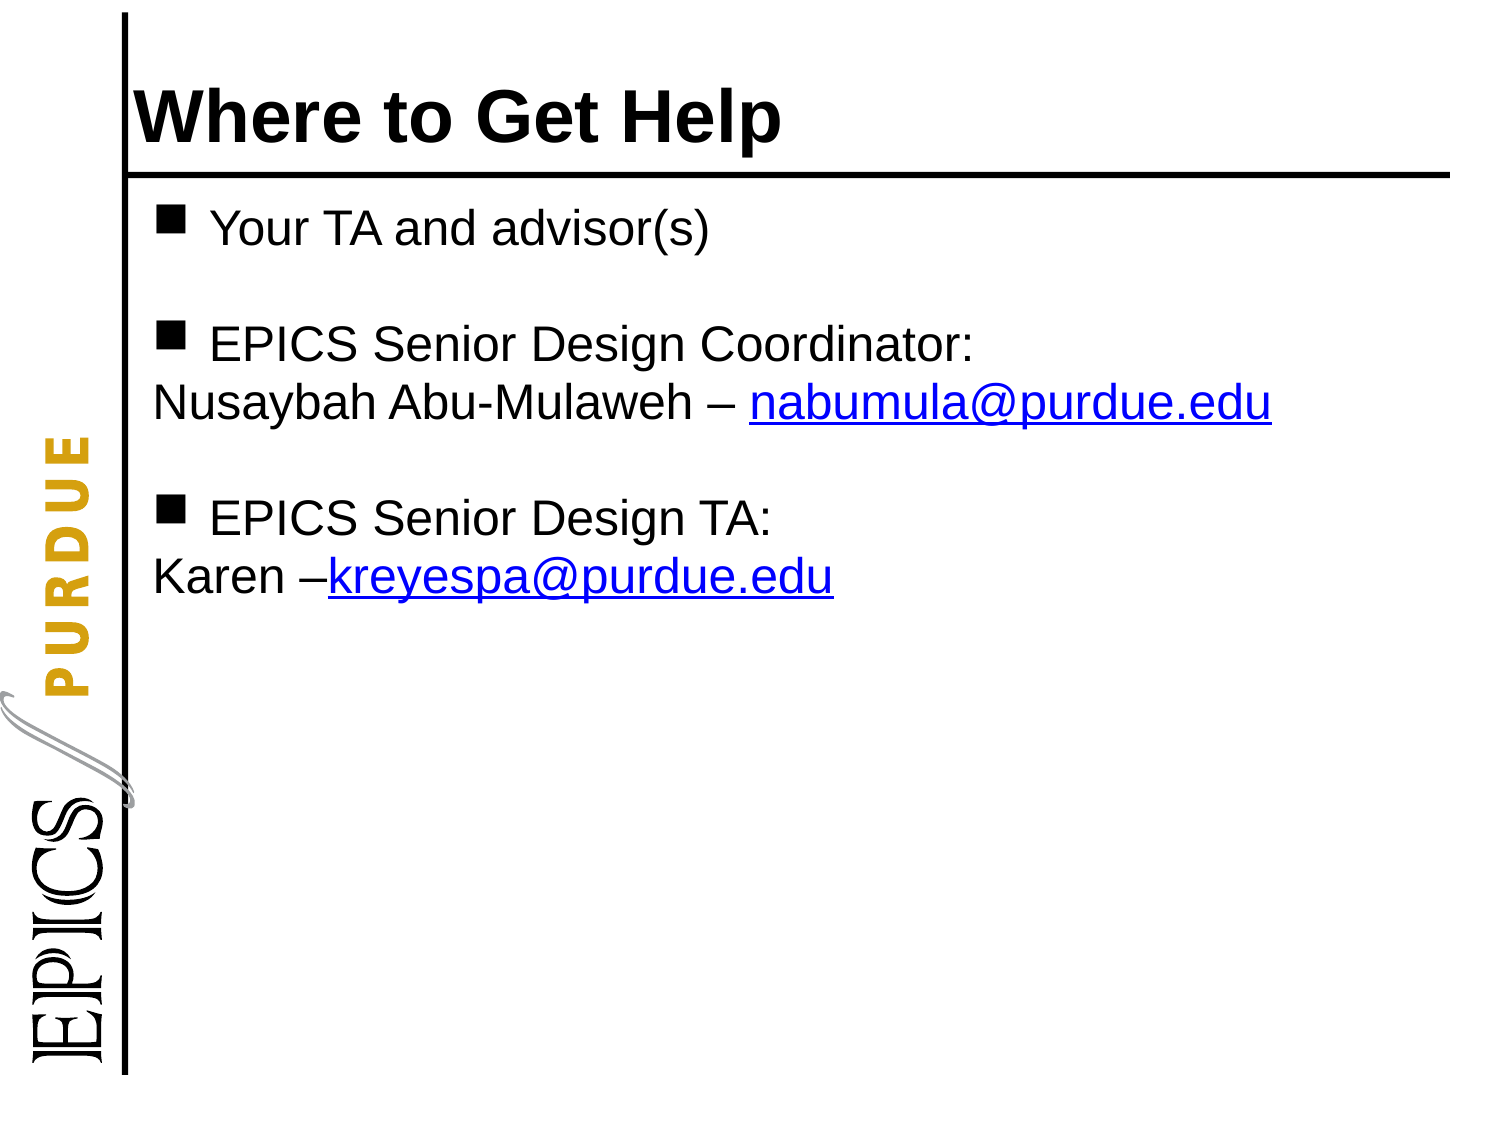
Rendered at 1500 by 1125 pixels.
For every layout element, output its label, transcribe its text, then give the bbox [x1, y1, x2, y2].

list Your TA and advisor(s) EPICS Senior Design Coordinator: Nusaybah Abu-Mulaweh – nabumula@purdue.edu EPICS Senior Design TA: Karen –kreyespa@purdue.edu [134, 197, 1378, 1091]
title Where to Get Help [118, 49, 1394, 176]
